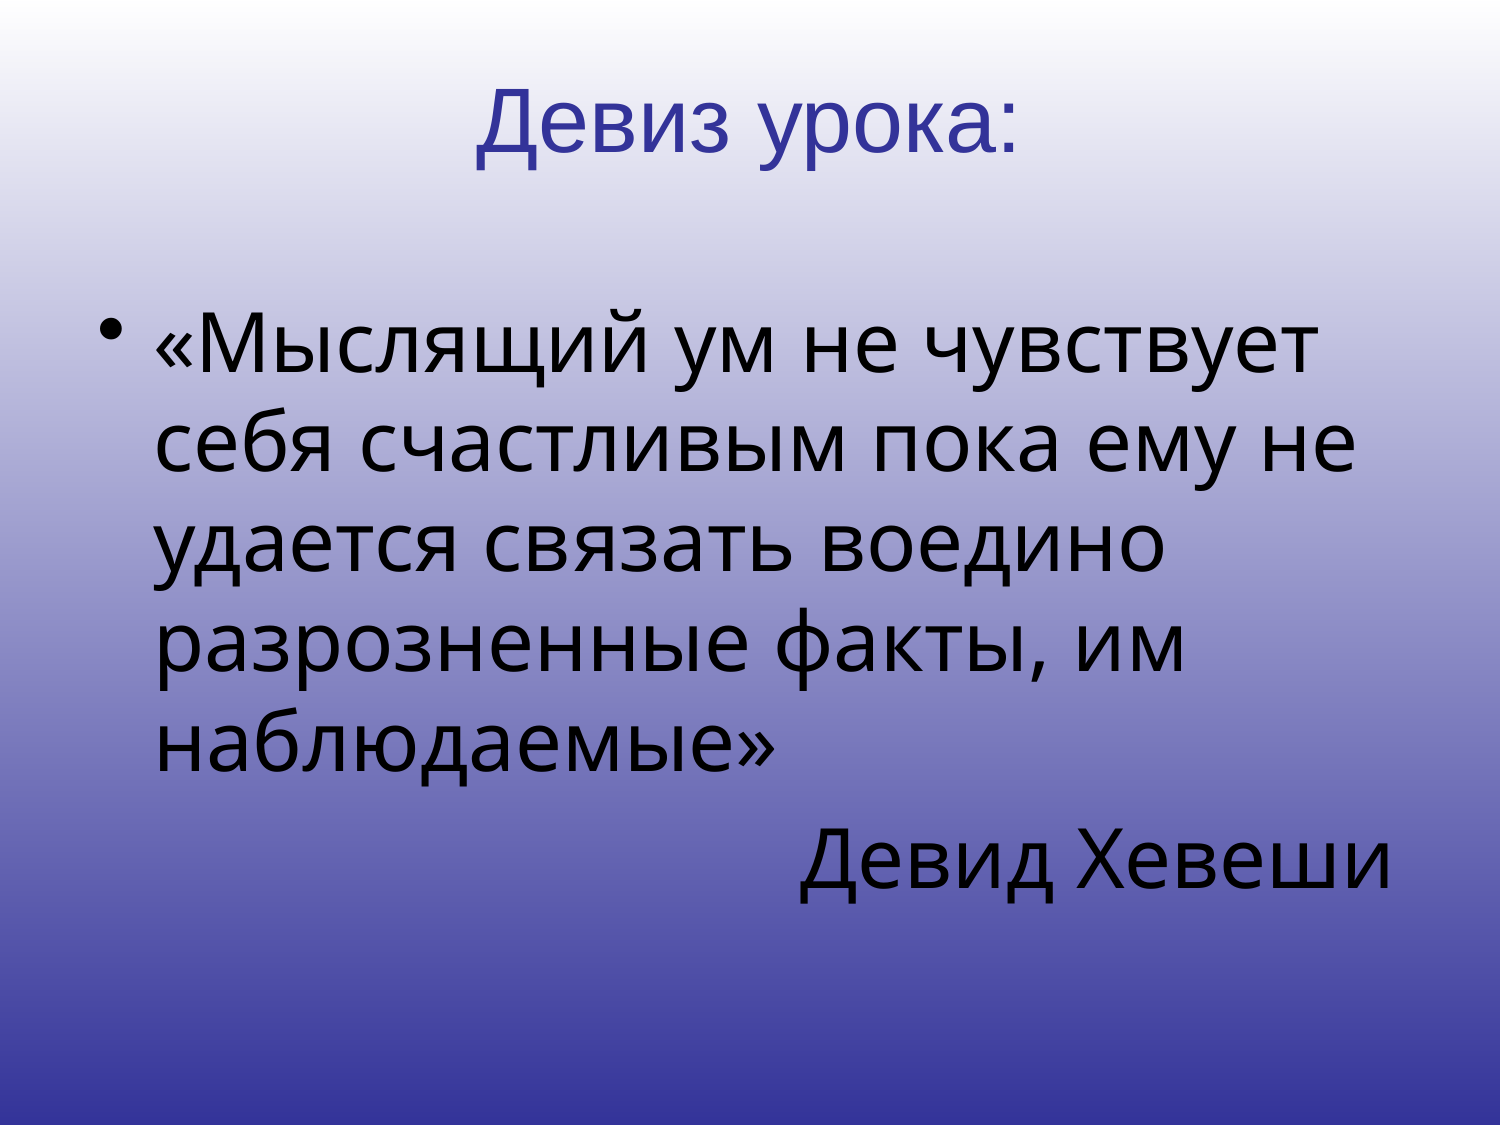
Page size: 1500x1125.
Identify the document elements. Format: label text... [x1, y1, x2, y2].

title Девиз урока: [74, 44, 1426, 188]
list «Мыслящий ум не чувствует себя счастливым пока ему не удается связать воедино разрозненные факты, им наблюдаемые» Девид Хевеши [81, 280, 1433, 997]
